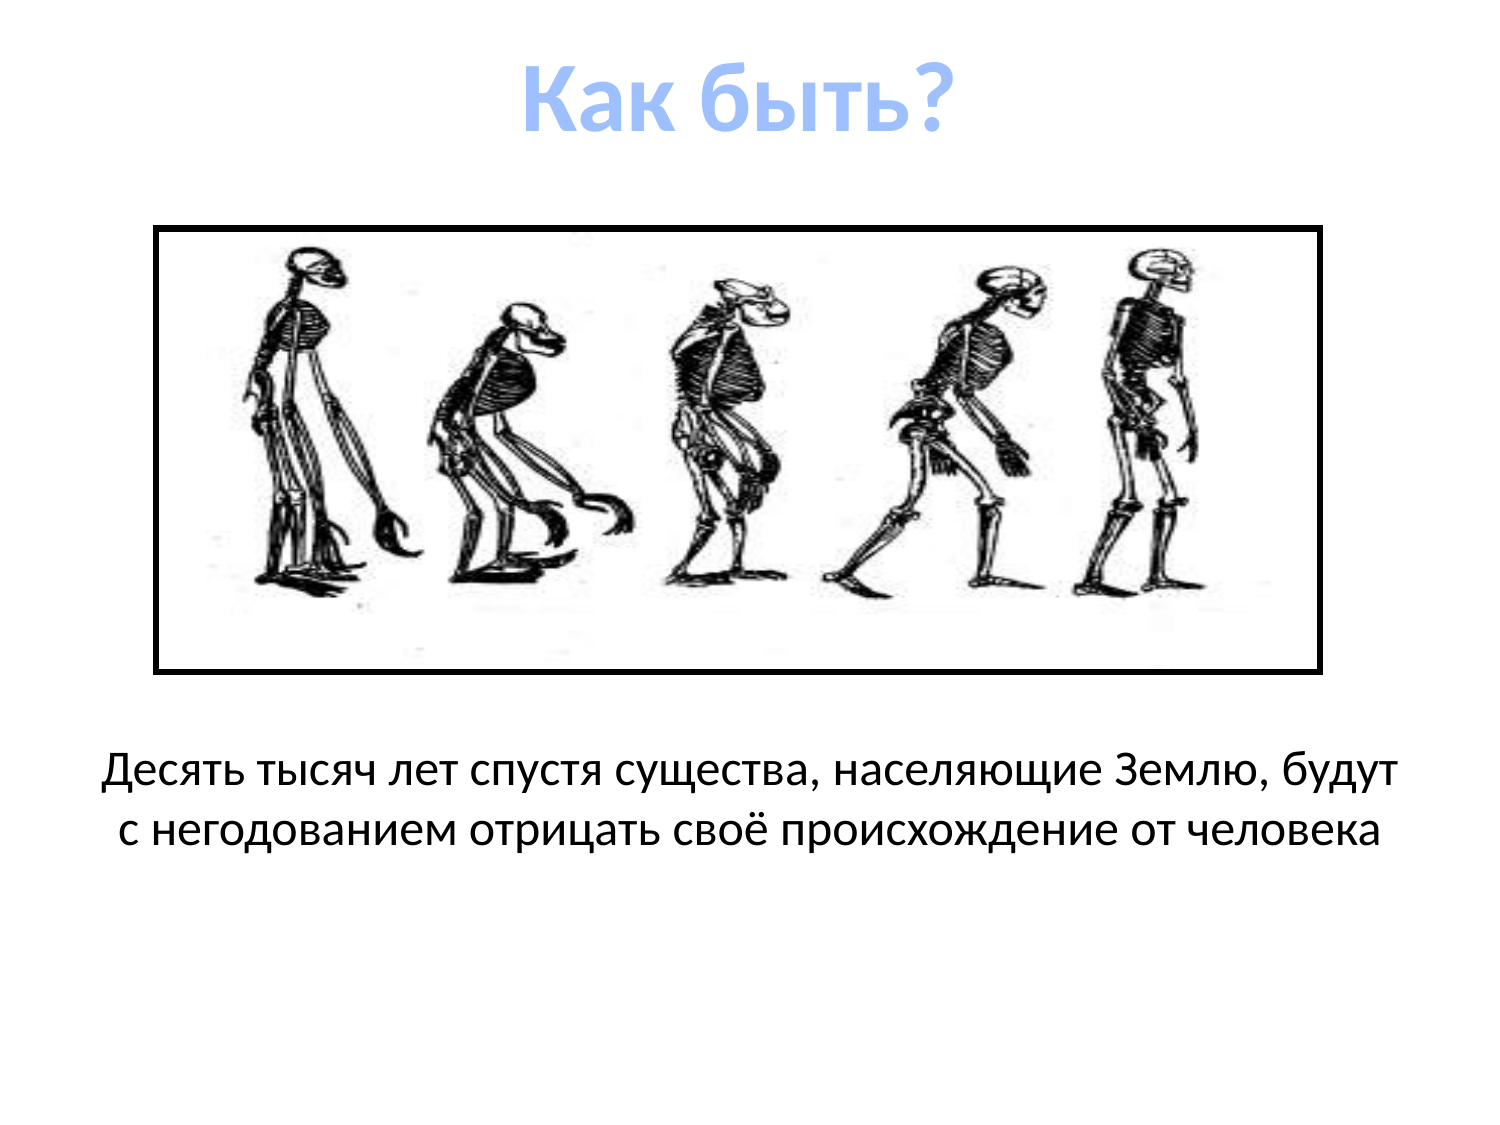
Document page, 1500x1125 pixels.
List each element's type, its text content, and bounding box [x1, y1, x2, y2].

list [159, 231, 1318, 670]
title Как быть? [64, 5, 1415, 178]
list Десять тысяч лет спустя существа, населяющие Землю, будут с негодованием отрицать своё происхождение от человека [75, 727, 1425, 988]
